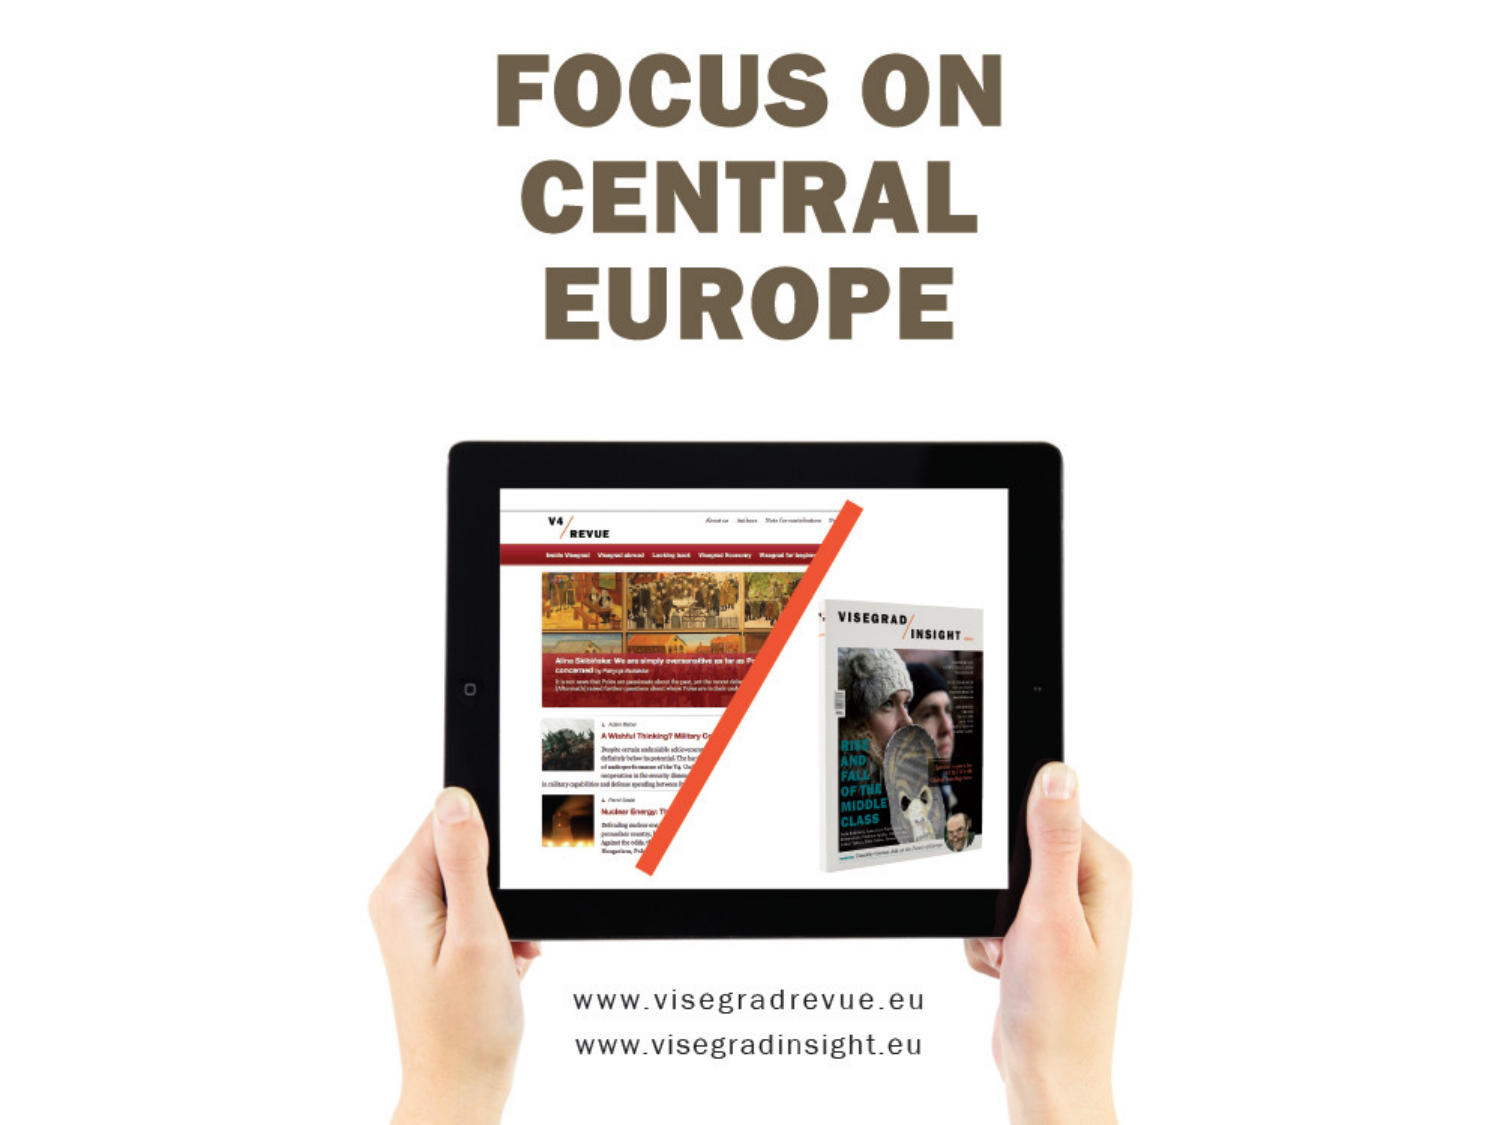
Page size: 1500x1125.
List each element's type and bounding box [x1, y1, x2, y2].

picture [251, 0, 1249, 1125]
